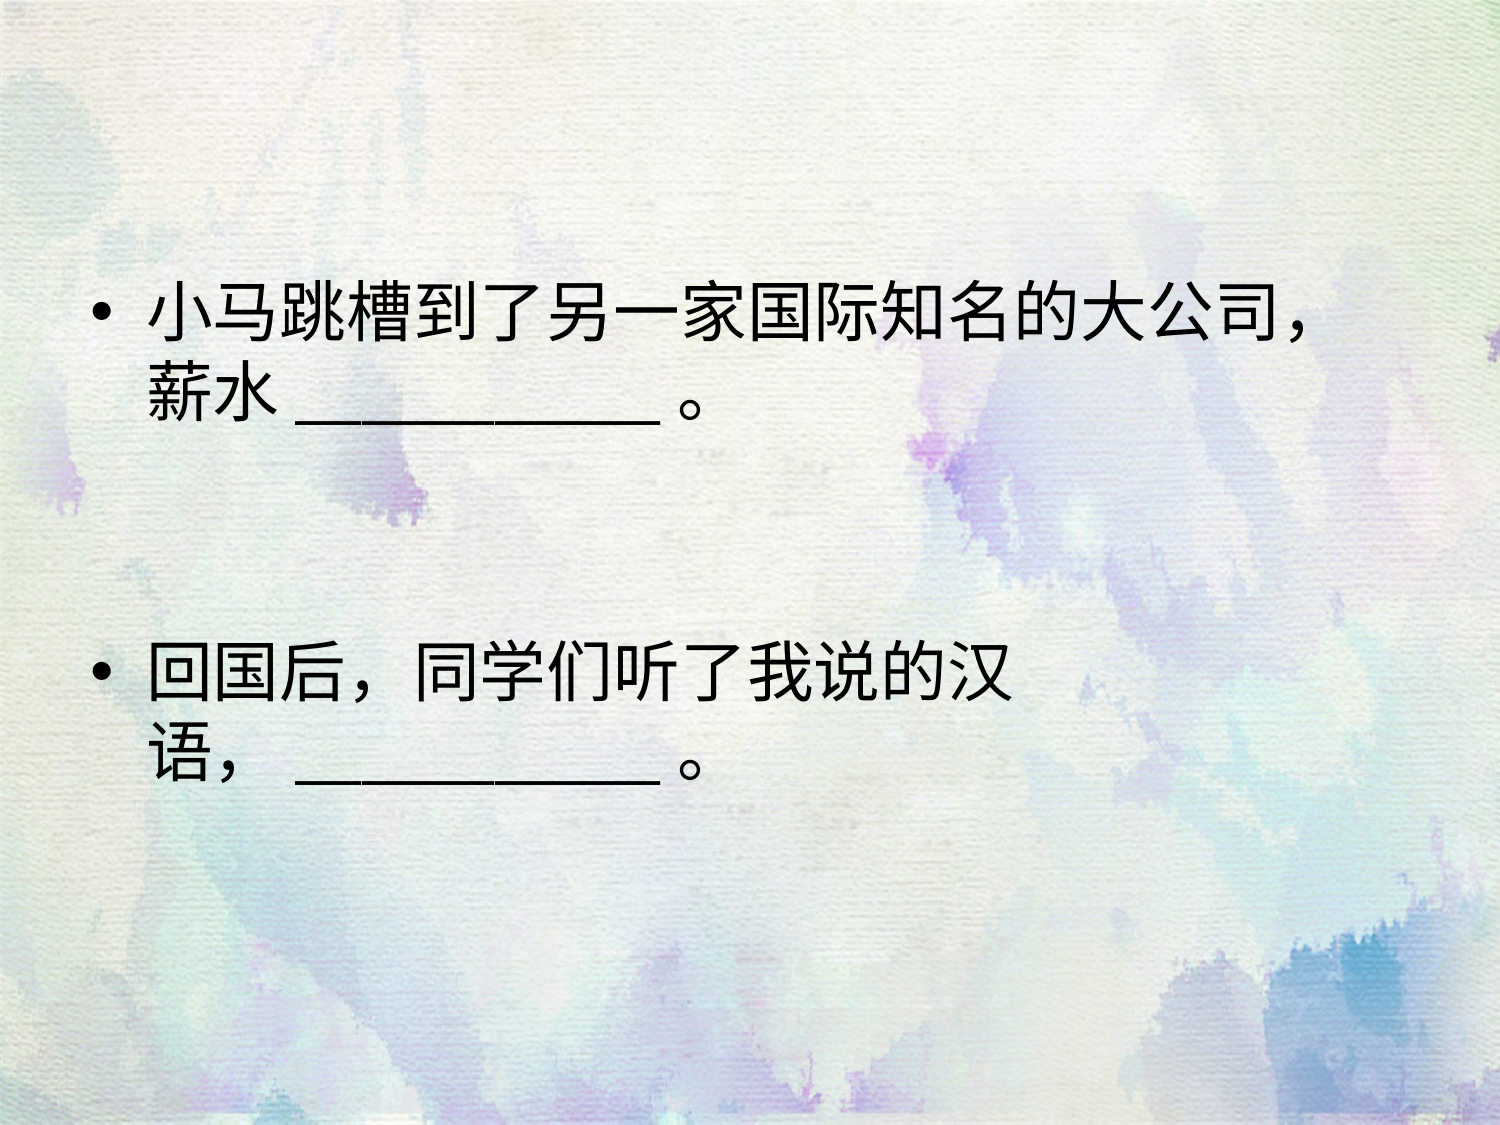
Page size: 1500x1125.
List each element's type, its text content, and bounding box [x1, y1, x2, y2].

list 小马跳槽到了另一家国际知名的大公司， 薪水___________。 回国后，同学们听了我说的汉语，___________。 [75, 262, 1425, 1005]
picture [0, 0, 1500, 1125]
